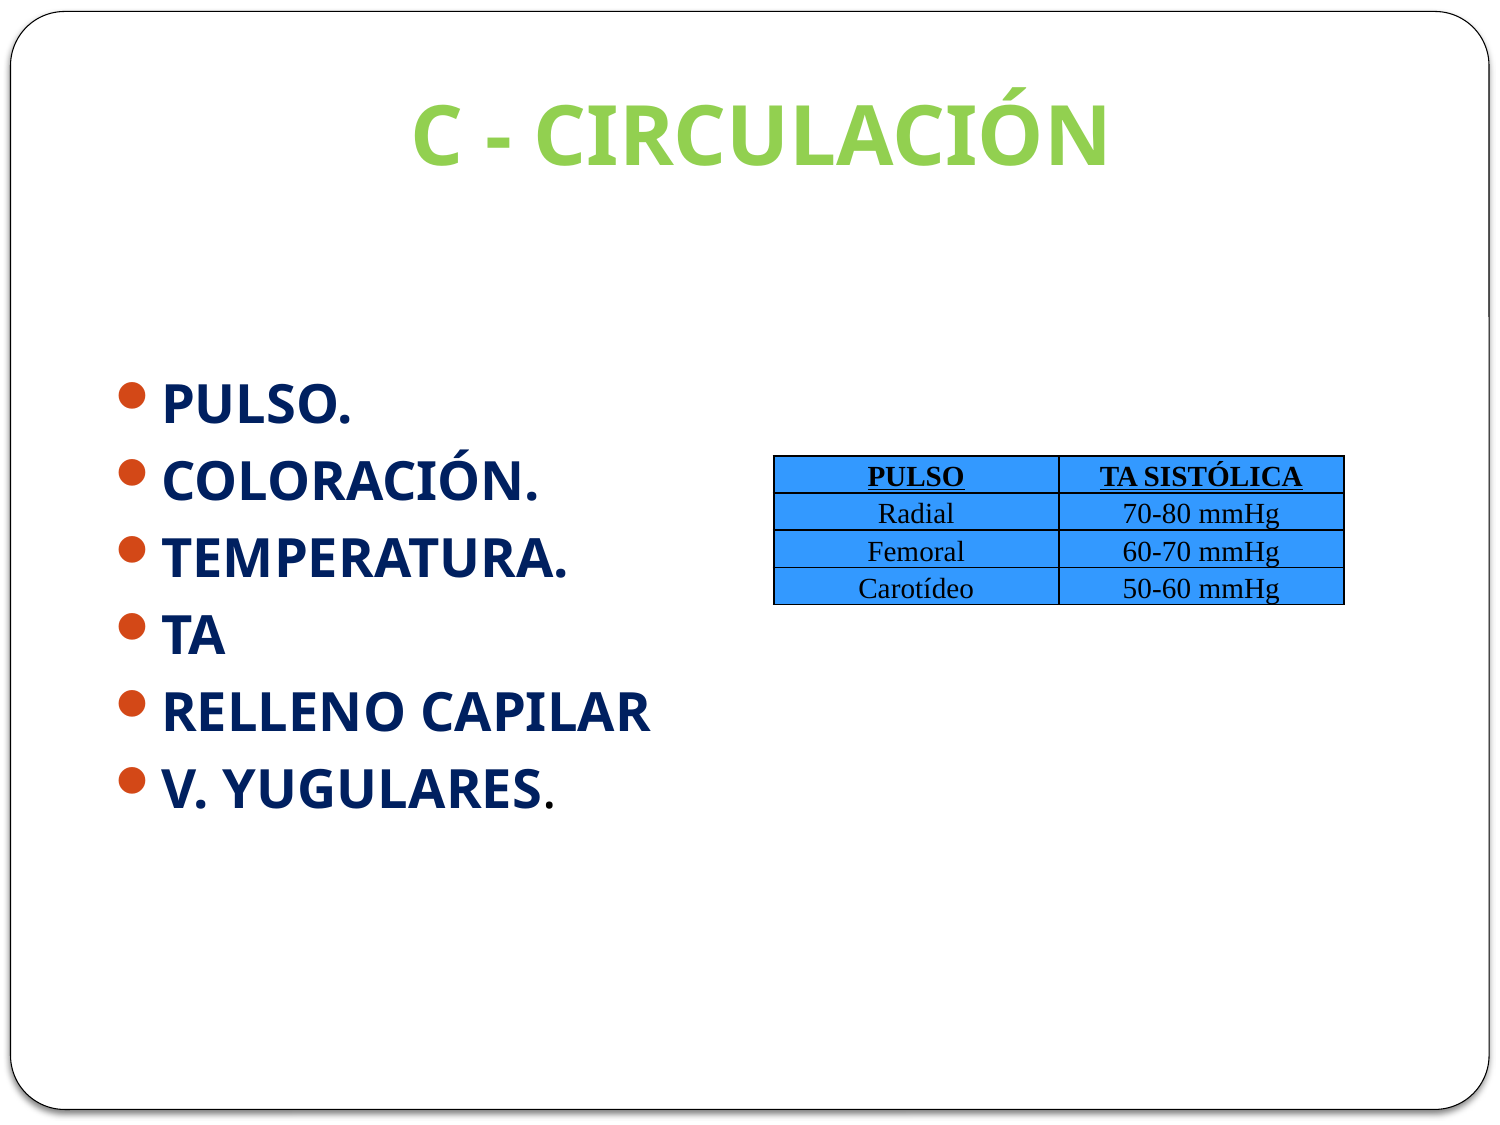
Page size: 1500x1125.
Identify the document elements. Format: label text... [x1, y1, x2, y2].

table_cell 50-60 mmHg [1060, 568, 1343, 604]
list PULSO. COLORACIÓN. TEMPERATURA. TA RELLENO CAPILAR V. YUGULARES. [100, 361, 1414, 870]
table_header TA SISTÓLICA [1060, 457, 1343, 492]
table_cell Radial [775, 494, 1058, 529]
table_header PULSO [775, 457, 1058, 492]
table_cell 60-70 mmHg [1060, 531, 1343, 567]
table_cell Femoral [775, 531, 1058, 567]
title C - CIRCULACIÓN [123, 66, 1399, 198]
table_cell 70-80 mmHg [1060, 494, 1343, 529]
table_cell Carotídeo [775, 568, 1058, 604]
